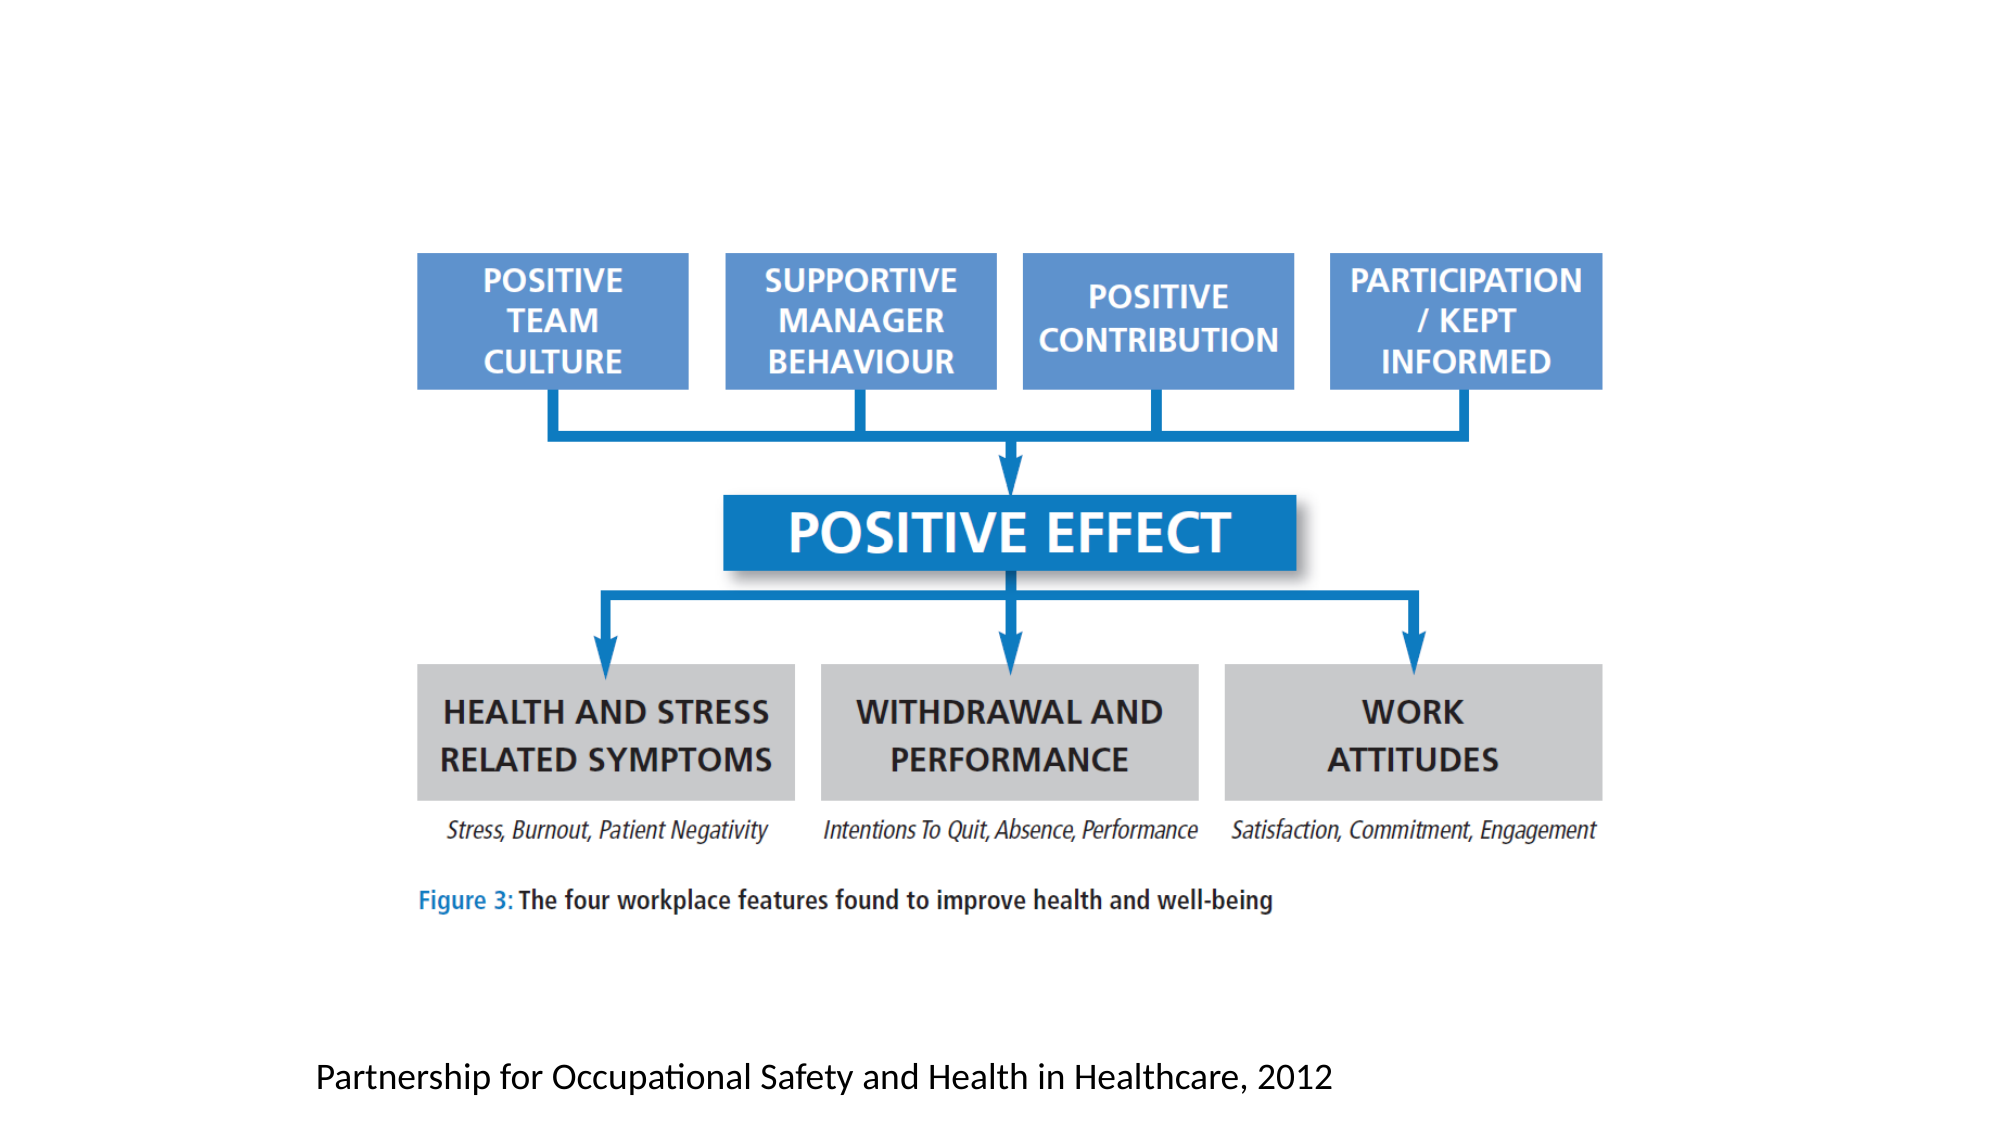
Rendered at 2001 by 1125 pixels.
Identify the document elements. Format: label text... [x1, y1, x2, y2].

picture [400, 239, 1672, 932]
text_box Partnership for Occupational Safety and Health in Healthcare, 2012 [301, 1045, 1672, 1105]
